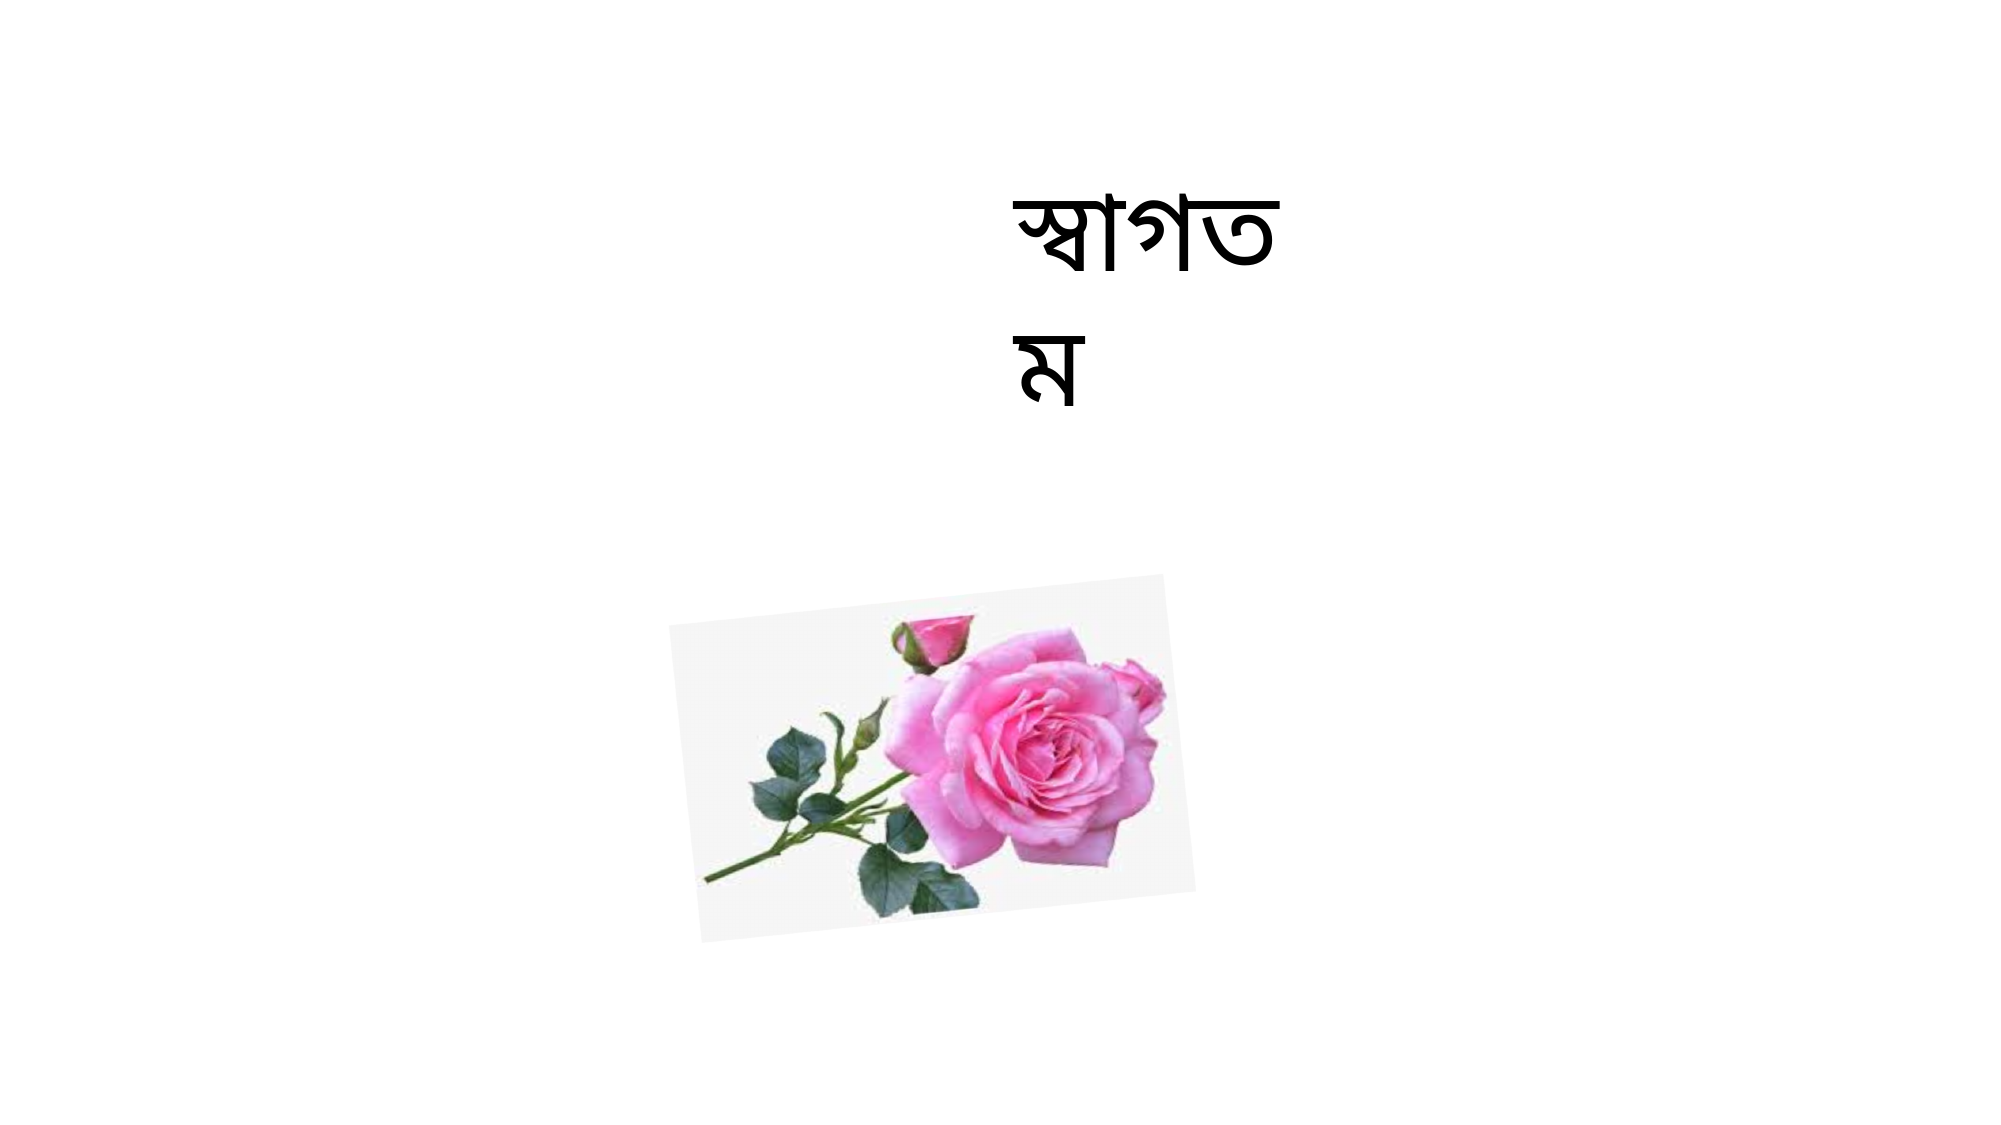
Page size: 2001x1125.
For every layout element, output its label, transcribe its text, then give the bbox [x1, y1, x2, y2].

picture [670, 574, 1195, 942]
text_box স্বাগতম [999, 151, 1314, 436]
